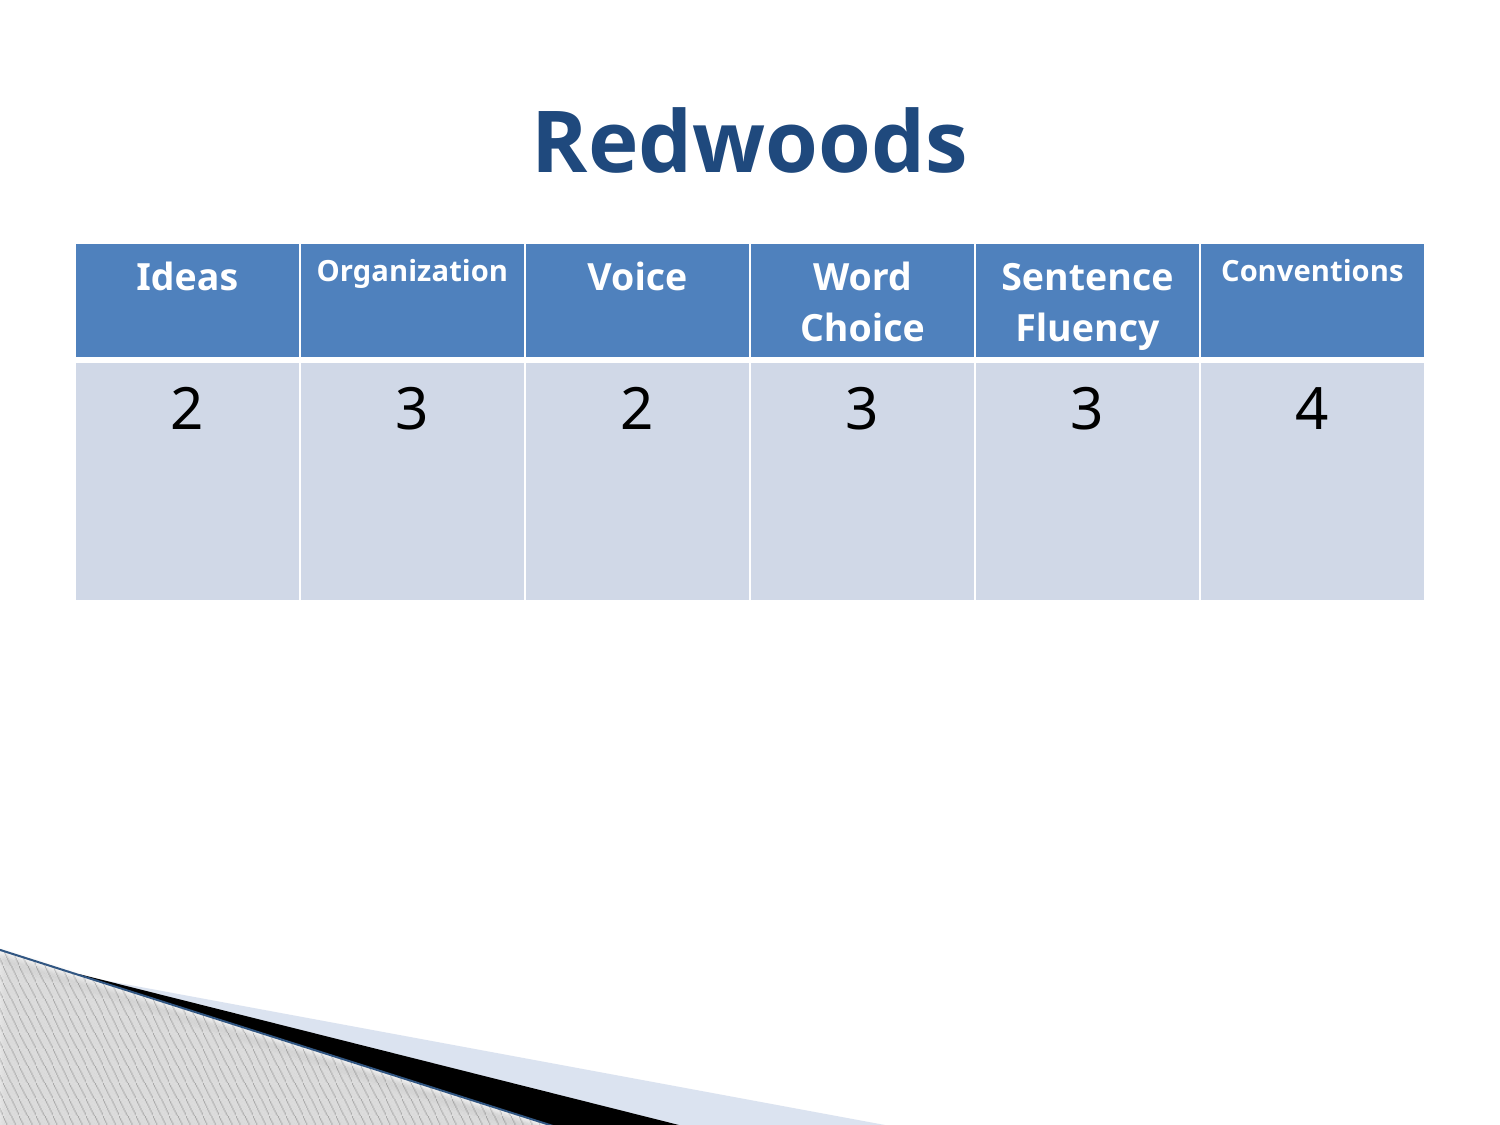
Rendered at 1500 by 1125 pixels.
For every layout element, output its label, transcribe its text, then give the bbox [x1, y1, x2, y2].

table_cell 3 [976, 363, 1199, 600]
table_header Word Choice [751, 244, 974, 357]
table_header Ideas [76, 244, 299, 357]
table_header Organization [301, 244, 524, 357]
table_cell 3 [751, 363, 974, 600]
table_header Voice [526, 244, 749, 357]
title Redwoods [75, 45, 1425, 233]
table_header Conventions [1201, 244, 1424, 357]
table_header Sentence Fluency [976, 244, 1199, 357]
table_cell 2 [526, 363, 749, 600]
table_cell 2 [76, 363, 299, 600]
table_cell 4 [1201, 363, 1424, 600]
table_cell 3 [301, 363, 524, 600]
